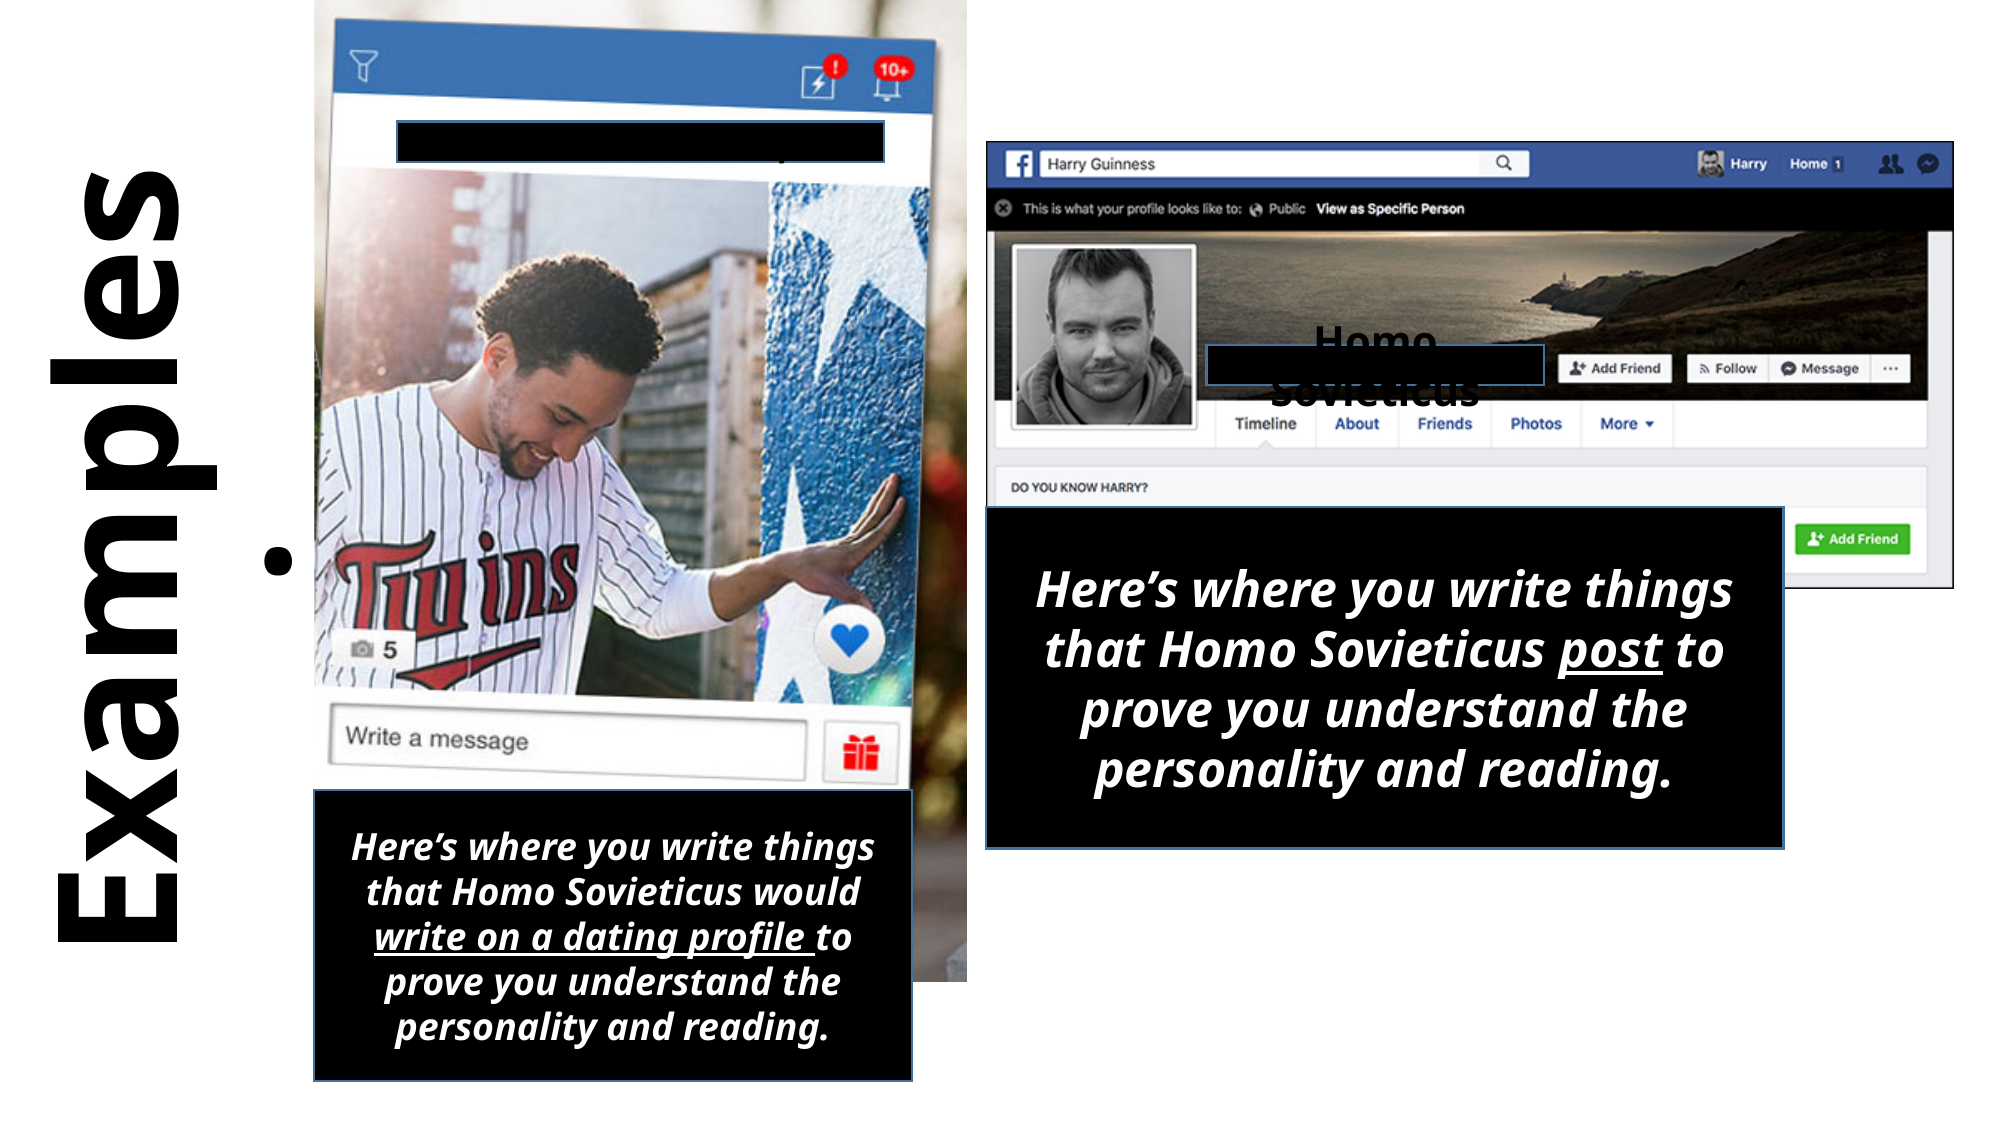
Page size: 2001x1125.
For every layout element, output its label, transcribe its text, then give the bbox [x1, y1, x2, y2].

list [314, 0, 967, 982]
picture [986, 141, 1954, 589]
text_box Here’s where you write things that Homo Sovieticus would write on a dating profile to prove you understand the personality and reading. [313, 789, 913, 1082]
title Examples: [9, 141, 314, 982]
text_box Here’s where you write things that Homo Sovieticus post to prove you understand the personality and reading. [985, 506, 1785, 850]
